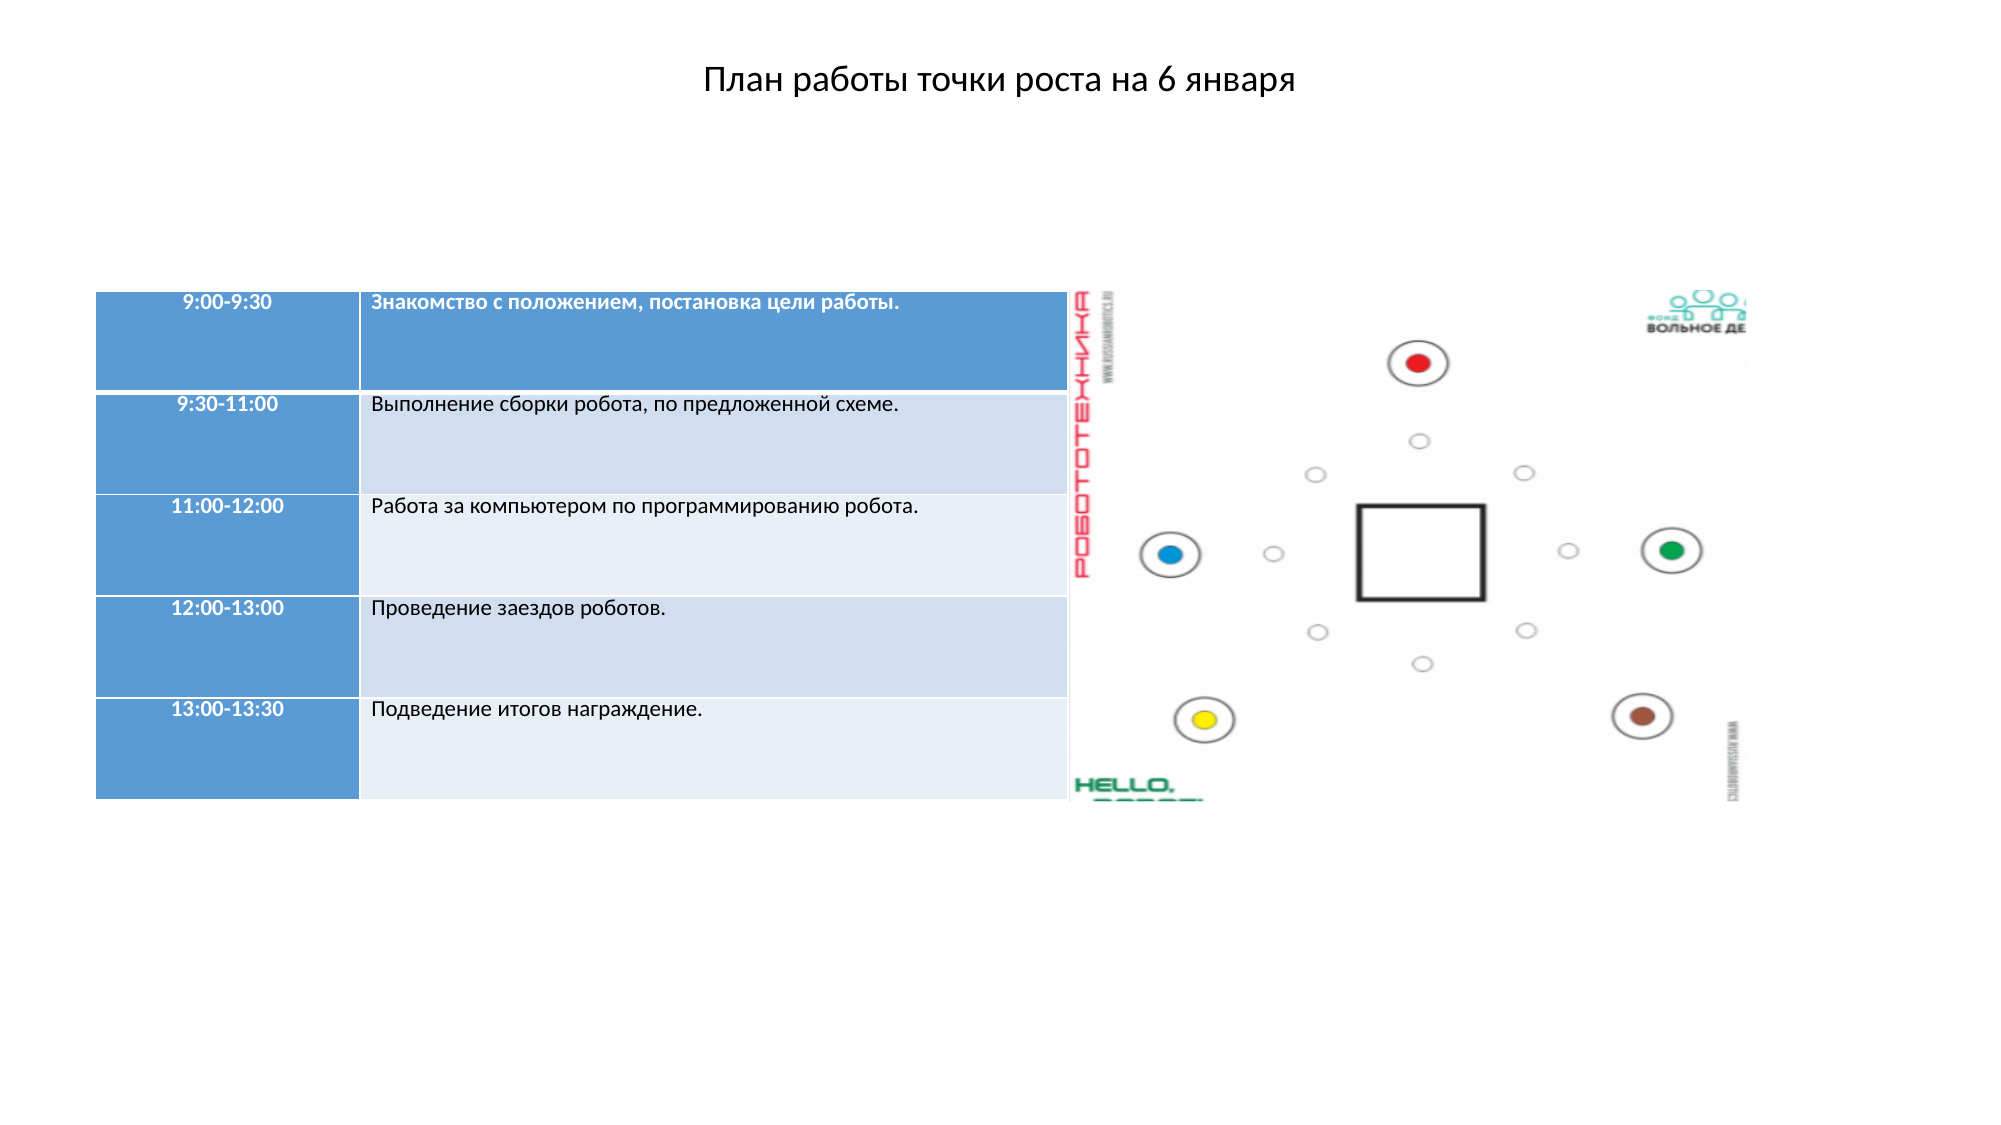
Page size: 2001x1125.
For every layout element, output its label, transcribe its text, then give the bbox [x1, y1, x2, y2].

table_cell Подведение итогов награждение. [361, 699, 1067, 799]
table_cell 13:00-13:30 [96, 699, 359, 799]
table_header 9:00-9:30 [96, 292, 359, 390]
table_header Знакомство с положением, постановка цели работы. [361, 292, 1067, 390]
picture [1068, 290, 1759, 811]
table_cell Выполнение сборки робота, по предложенной схеме. [361, 395, 1067, 494]
table_cell Проведение заездов роботов. [361, 597, 1067, 697]
table_cell Работа за компьютером по программированию робота. [361, 495, 1067, 595]
table_cell 11:00-12:00 [96, 495, 359, 595]
table_cell 12:00-13:00 [96, 597, 359, 697]
table_cell 9:30-11:00 [96, 395, 359, 494]
text_box План работы точки роста на 6 января [688, 46, 1312, 107]
